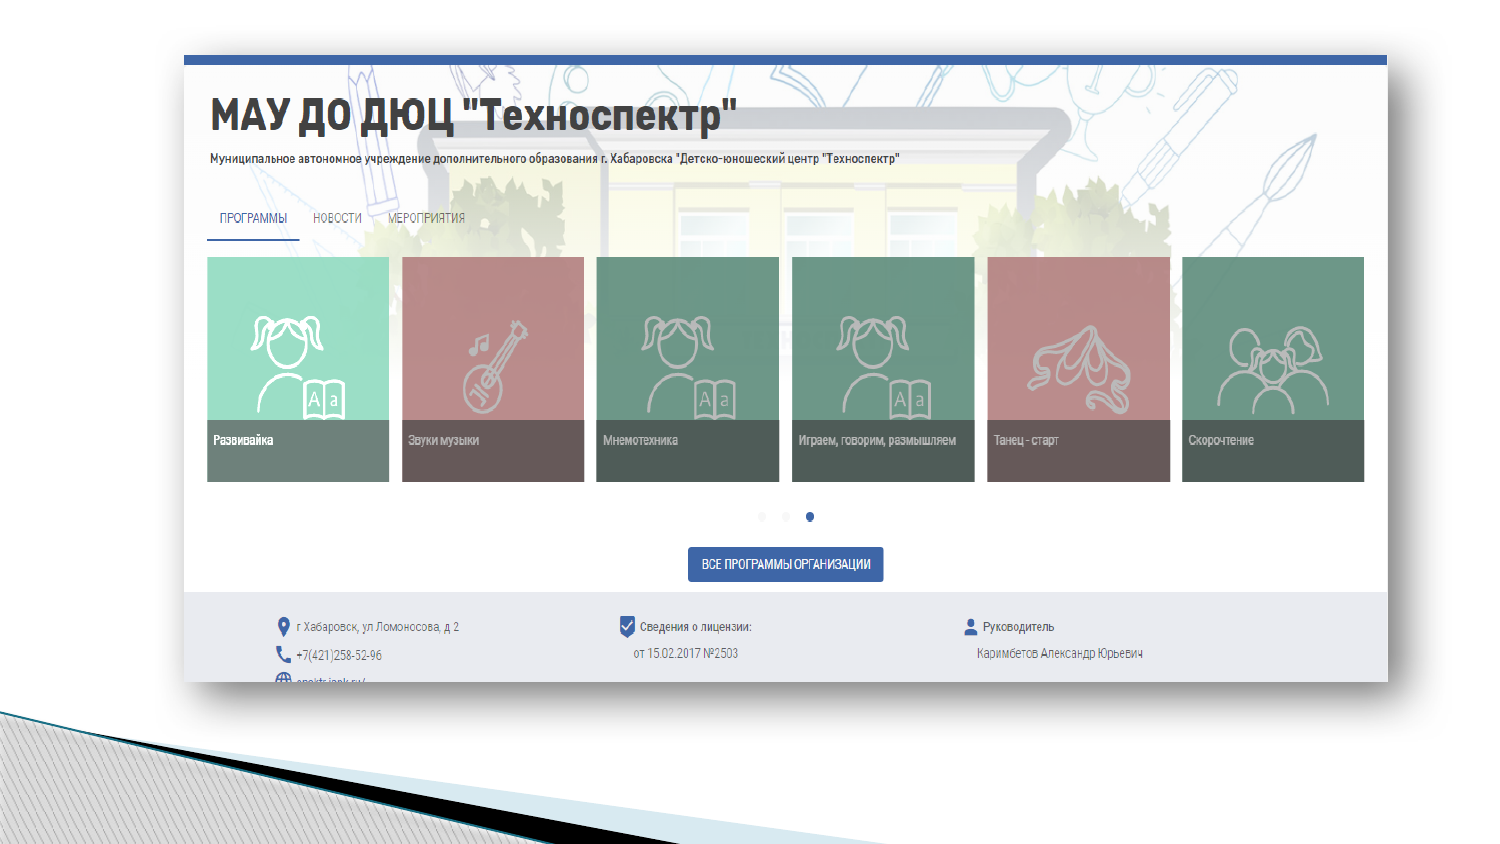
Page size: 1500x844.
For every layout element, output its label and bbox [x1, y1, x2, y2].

list [182, 55, 1389, 682]
